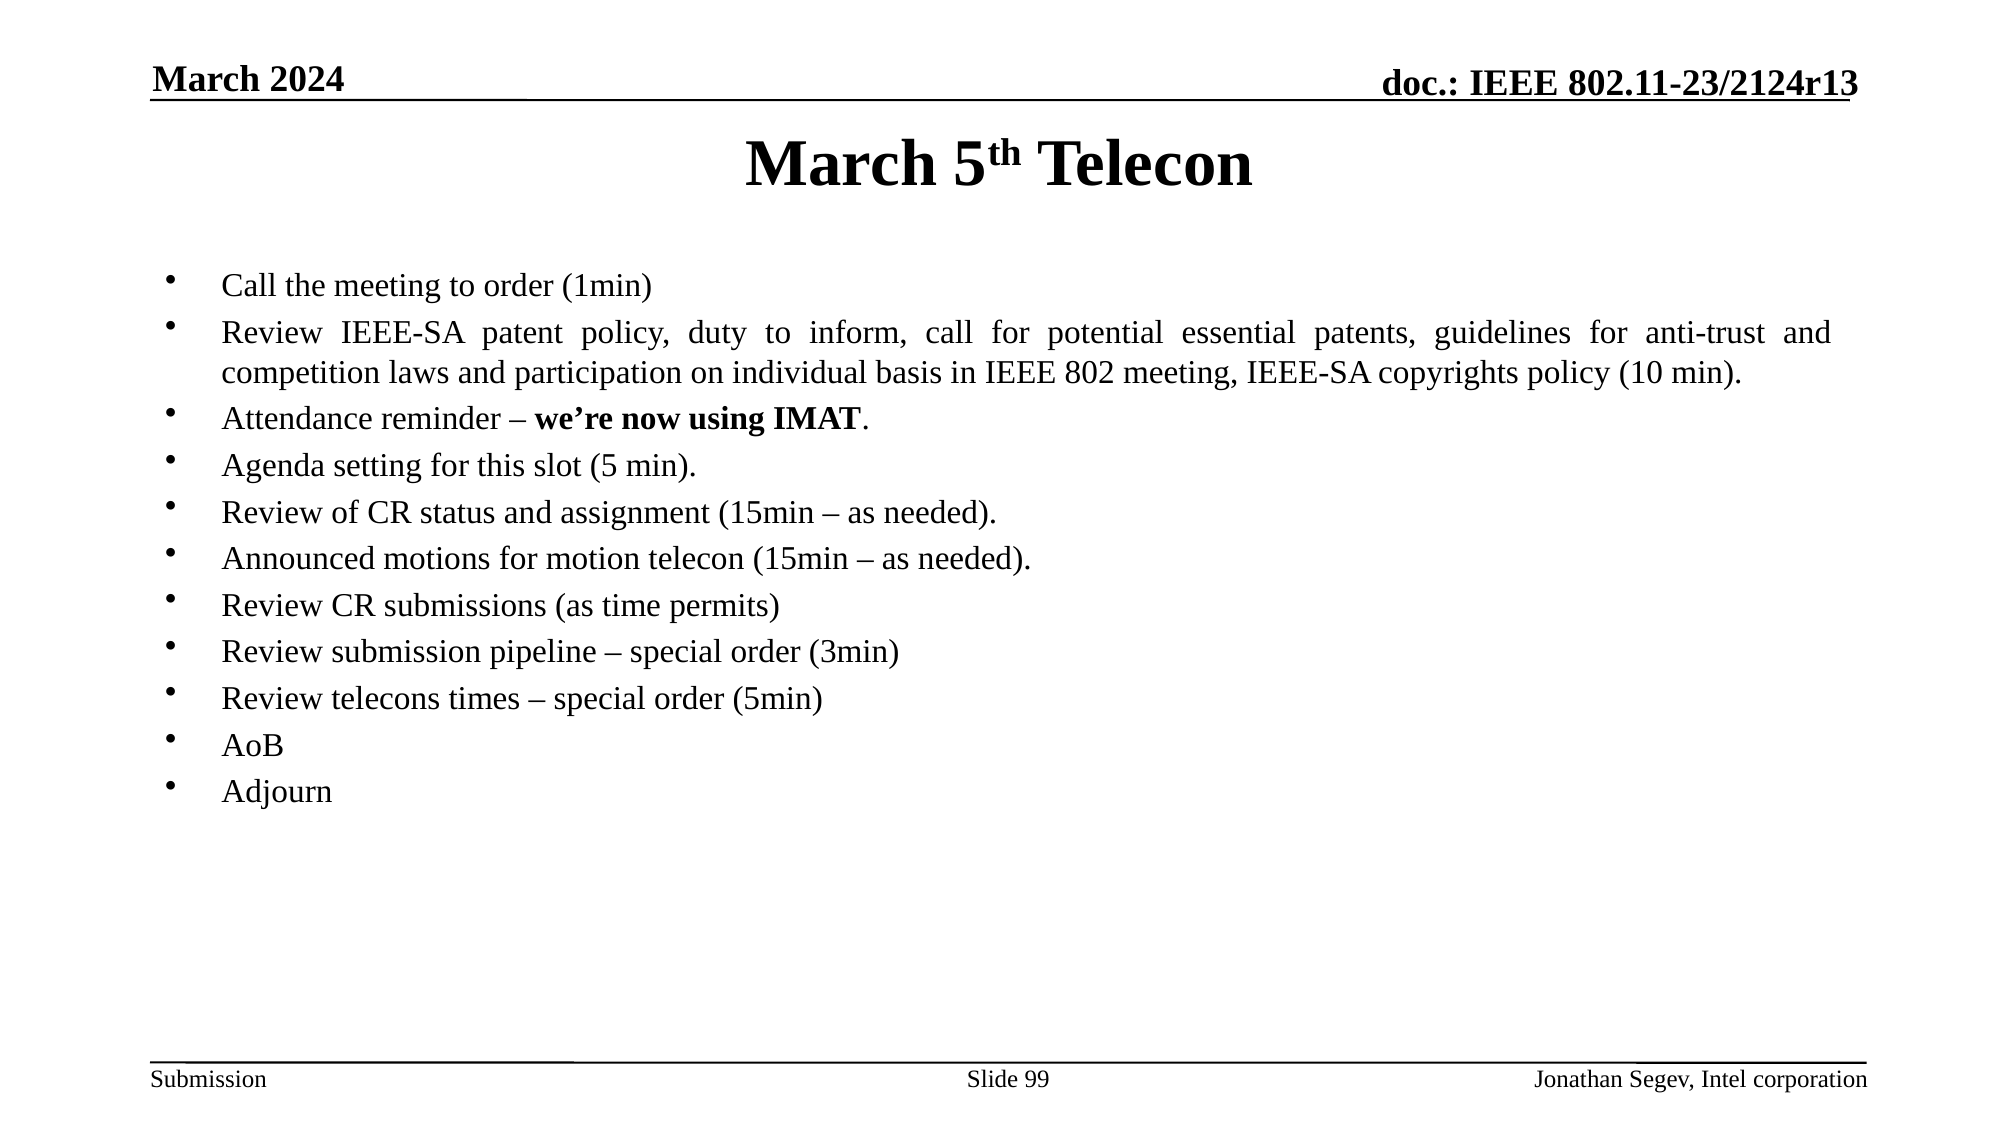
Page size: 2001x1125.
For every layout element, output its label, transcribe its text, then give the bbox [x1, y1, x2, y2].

list Call the meeting to order (1min) Review IEEE-SA patent policy, duty to inform, call for potential essential patents, guidelines for anti-trust and competition laws and participation on individual basis in IEEE 802 meeting, IEEE-SA copyrights policy (10 min). Attendance reminder – we’re now using IMAT. Agenda setting for this slot (5 min). Review of CR status and assignment (15min – as needed). Announced motions for motion telecon (15min – as needed). Review CR submissions (as time permits) Review submission pipeline – special order (3min) Review telecons times – special order (5min) AoB Adjourn [149, 255, 1850, 1048]
slide_number Slide 99 [950, 1061, 1067, 1123]
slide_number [152, 54, 563, 100]
footer Jonathan Segev, Intel corporation [1171, 1061, 1869, 1093]
title March 5th Telecon [149, 112, 1850, 205]
